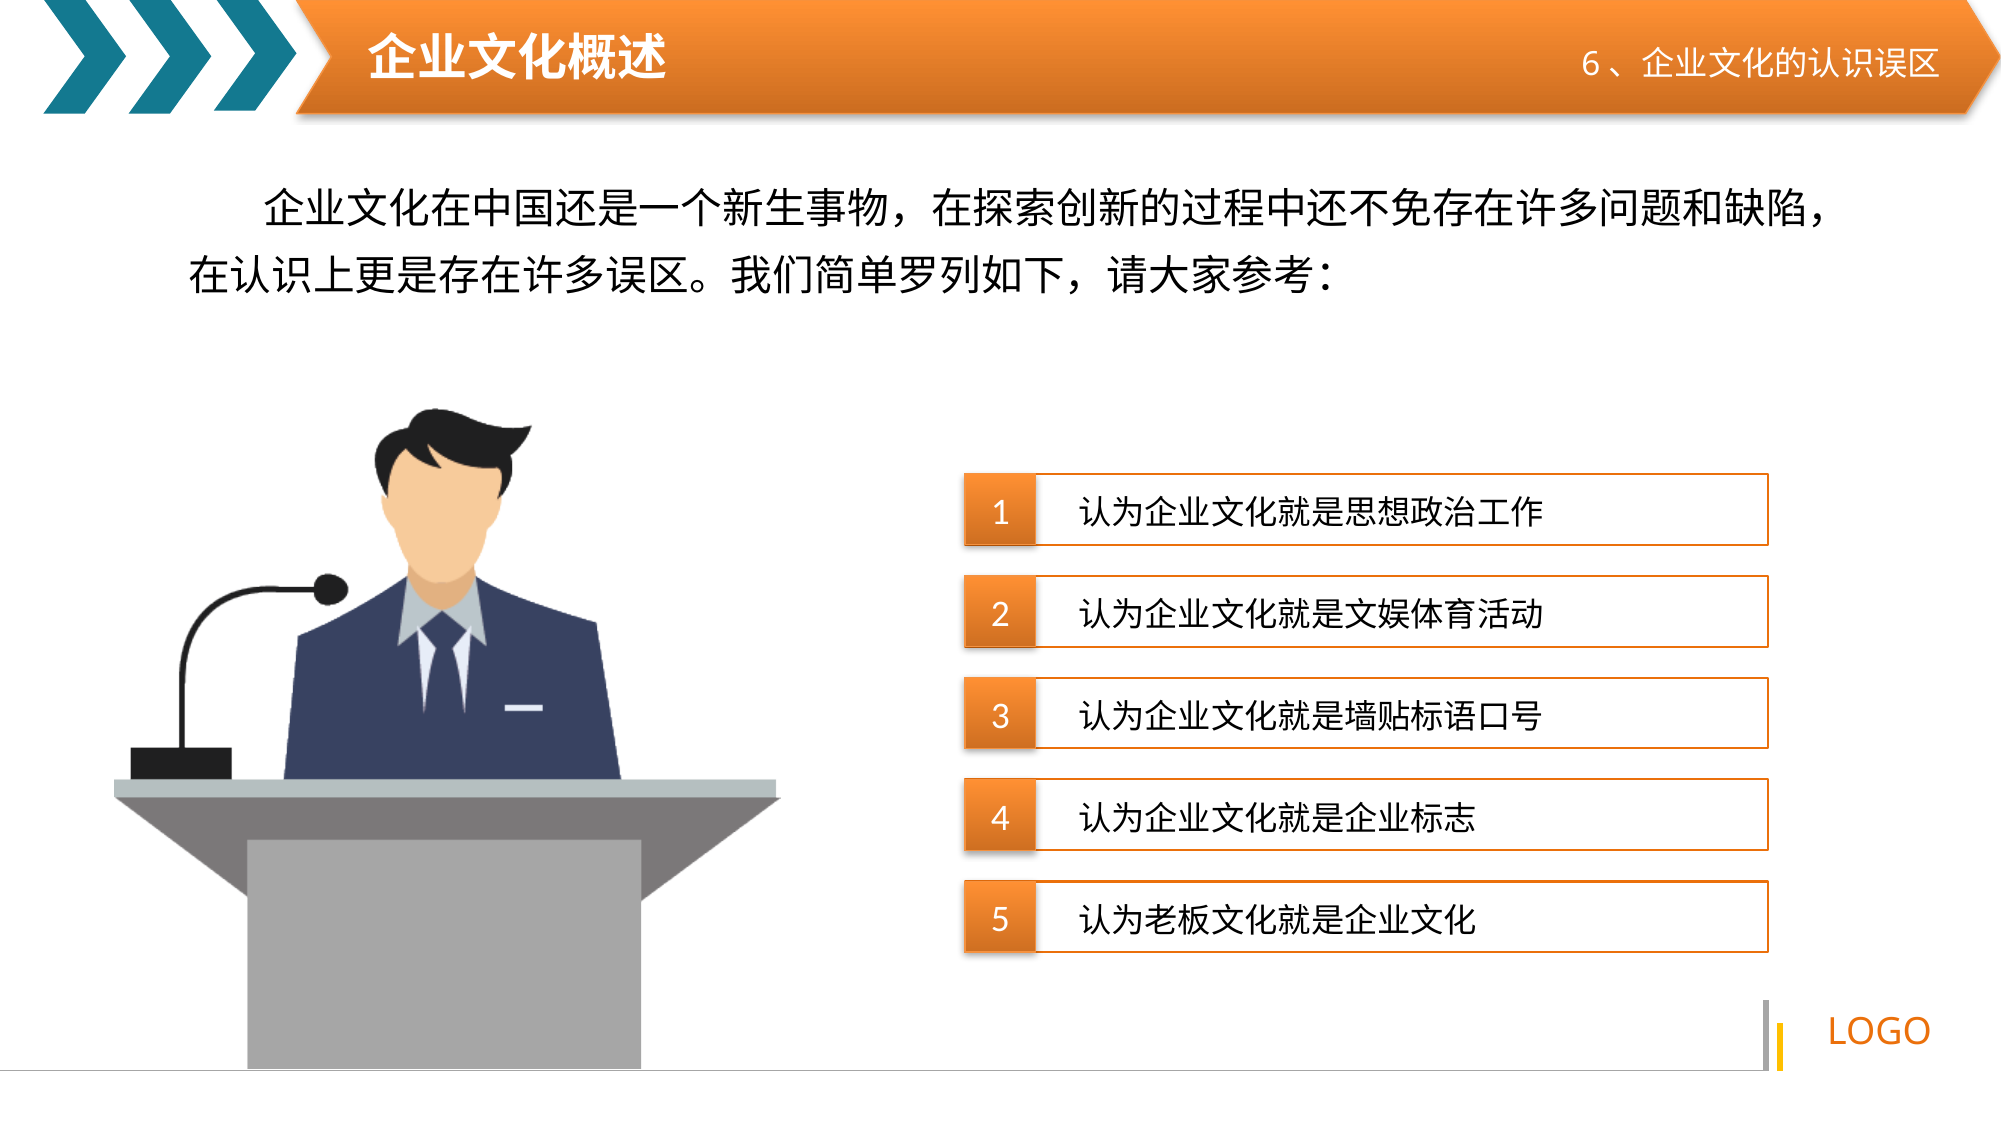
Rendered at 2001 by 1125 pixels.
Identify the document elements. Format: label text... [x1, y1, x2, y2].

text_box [964, 779, 1769, 851]
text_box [964, 575, 1769, 647]
picture [114, 408, 781, 1070]
text_box 6、企业文化的认识误区 [1566, 35, 2001, 90]
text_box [964, 677, 1769, 749]
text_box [964, 473, 1769, 545]
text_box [964, 881, 1769, 953]
text_box 企业文化在中国还是一个新生事物，在探索创新的过程中还不免存在许多问题和缺陷，在认识上更是存在许多误区。我们简单罗列如下，请大家参考： [173, 156, 1872, 307]
